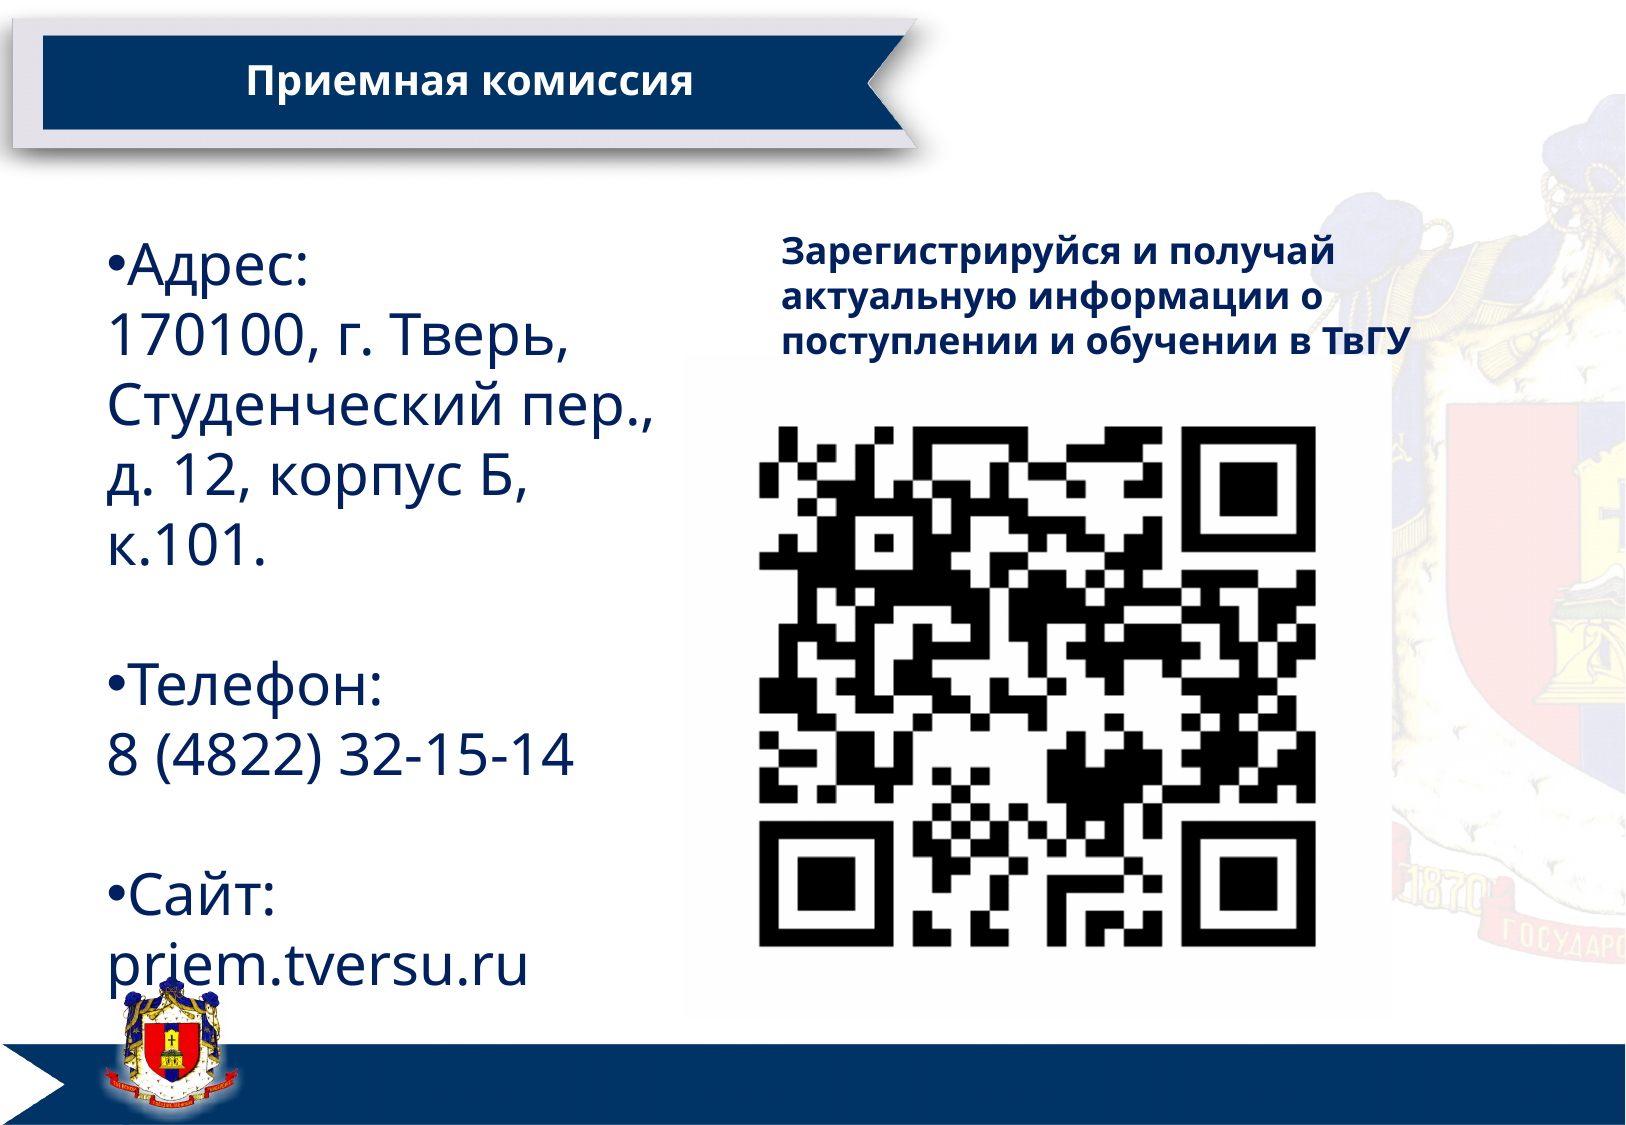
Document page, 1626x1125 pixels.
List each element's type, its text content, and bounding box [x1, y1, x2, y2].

text_box Адрес: 170100, г. Тверь, Студенческий пер., д. 12, корпус Б, к.101. Телефон: 8 (4822) 32-15-14 Сайт: priem.tversu.ru [91, 219, 718, 1005]
title Приемная комиссия [44, 30, 896, 126]
text_box Зарегистрируйся и получай актуальную информации о поступлении и обучении в ТвГУ [766, 219, 1440, 415]
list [682, 354, 1392, 1018]
picture [0, 0, 1626, 1125]
